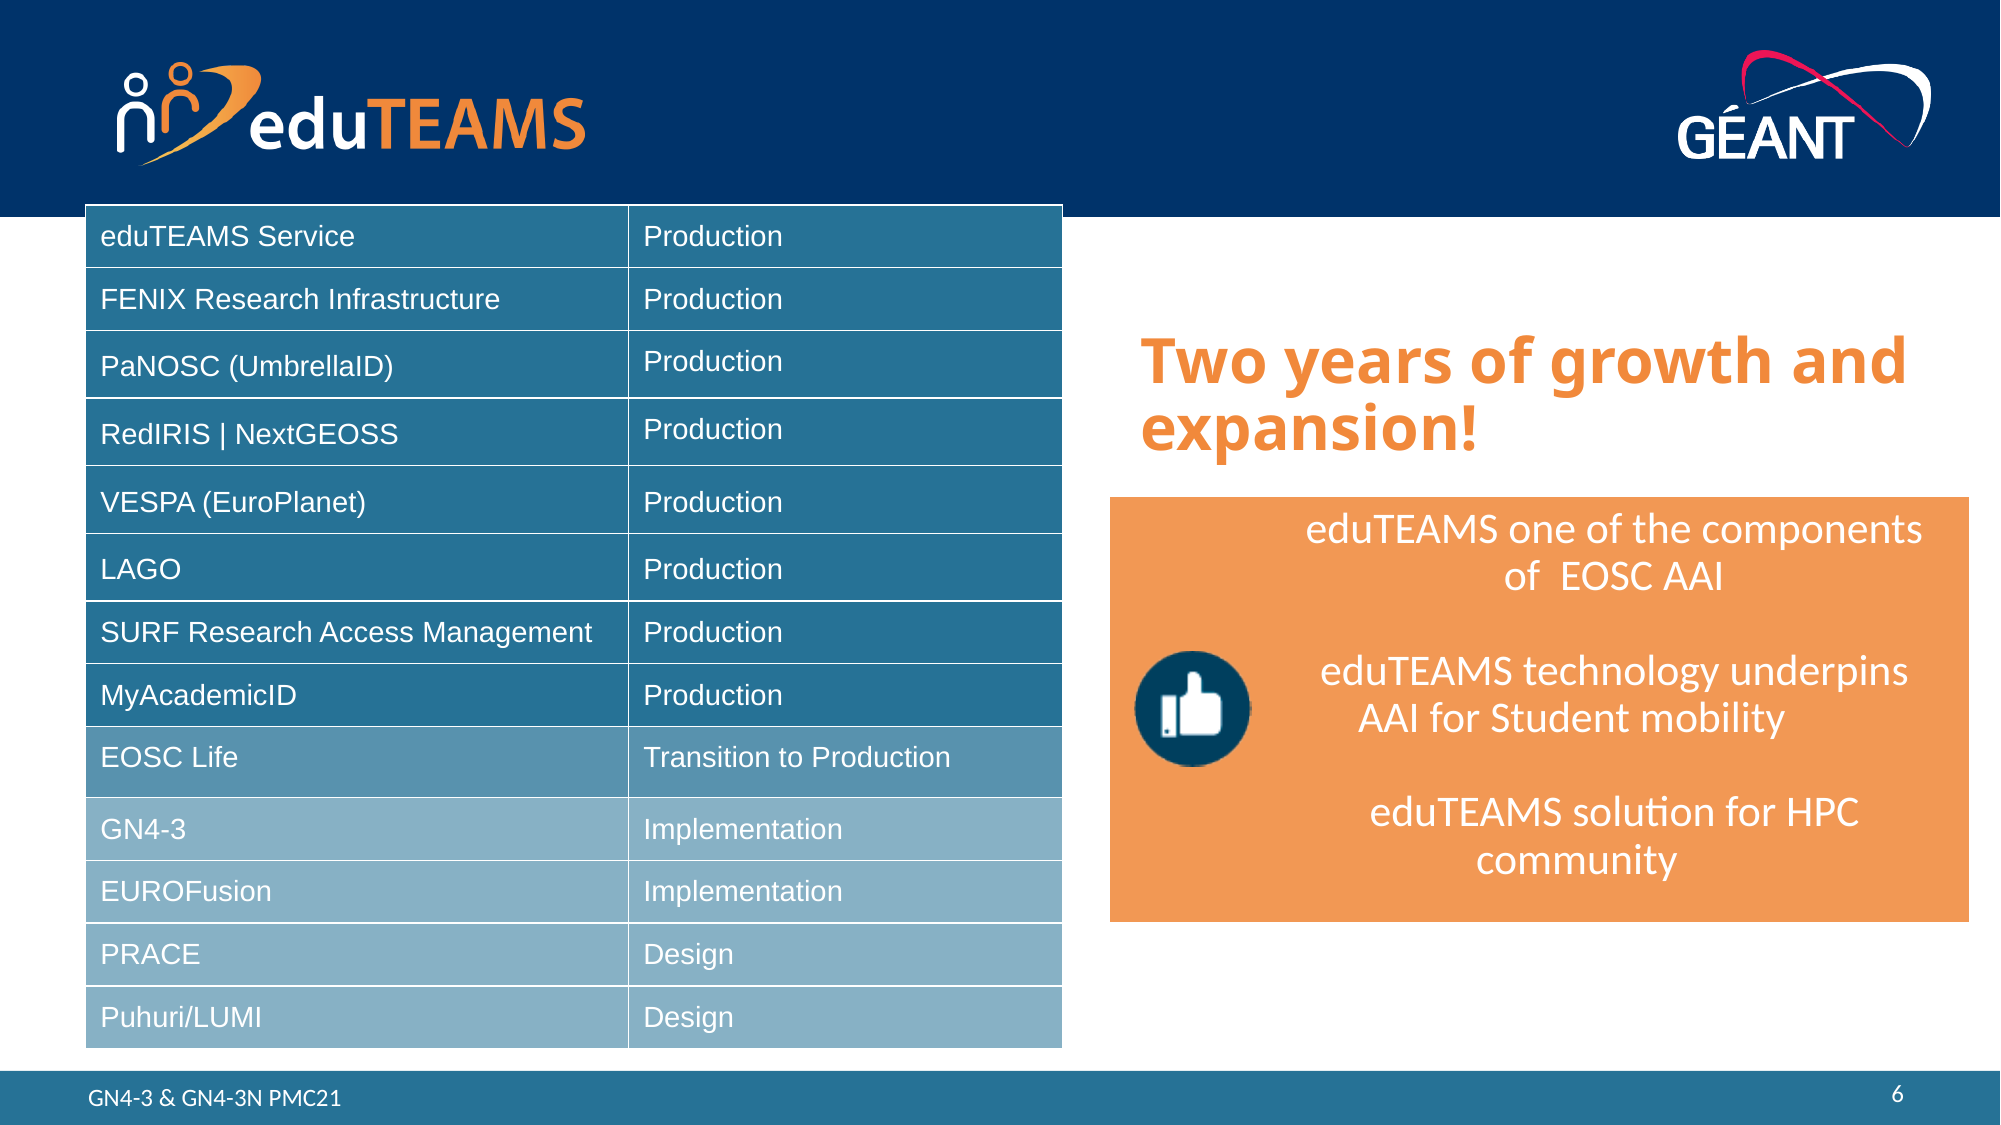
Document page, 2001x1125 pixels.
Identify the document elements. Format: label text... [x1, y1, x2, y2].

table_cell Design [629, 987, 1062, 1048]
table_header Production [629, 206, 1062, 267]
table_cell Production [629, 466, 1062, 533]
table_cell MyAcademicID [86, 664, 628, 726]
table_cell Puhuri/LUMI [86, 987, 628, 1048]
table_cell Production [629, 331, 1062, 397]
table_cell Production [629, 268, 1062, 330]
picture [1678, 50, 1931, 159]
table_cell Transition to Production [629, 727, 1062, 797]
title [74, 51, 1615, 206]
table_cell EUROFusion [86, 861, 628, 922]
table_cell PaNOSC (UmbrellaID) [86, 331, 628, 397]
table_cell PRACE [86, 924, 628, 985]
table_cell LAGO [86, 534, 628, 600]
text_box Two years of growth and expansion! [1120, 309, 1958, 548]
table_cell Production [629, 602, 1062, 663]
table_cell Production [629, 664, 1062, 726]
table_cell VESPA (EuroPlanet) [86, 466, 628, 533]
table_cell Production [629, 399, 1062, 465]
table_header eduTEAMS Service [86, 206, 628, 267]
table_cell Design [629, 924, 1062, 985]
picture [85, 50, 615, 167]
text_box eduTEAMS one of the components of EOSC AAI eduTEAMS technology underpins AAI for Student mobility eduTEAMS solution for HPC community [1108, 495, 1970, 924]
slide_number 6 [1876, 1070, 1970, 1123]
table_cell Implementation [629, 798, 1062, 860]
picture [1180, 672, 1222, 735]
table_cell EOSC Life [86, 727, 628, 797]
table_cell RedIRIS | NextGEOSS [86, 399, 628, 465]
table_cell SURF Research Access Management [86, 602, 628, 663]
table_cell FENIX Research Infrastructure [86, 268, 628, 330]
table_cell Implementation [629, 861, 1062, 922]
table_cell Production [629, 534, 1062, 600]
table_cell GN4-3 [86, 798, 628, 860]
picture [1134, 651, 1191, 768]
picture [1161, 695, 1176, 737]
picture [1194, 651, 1252, 768]
